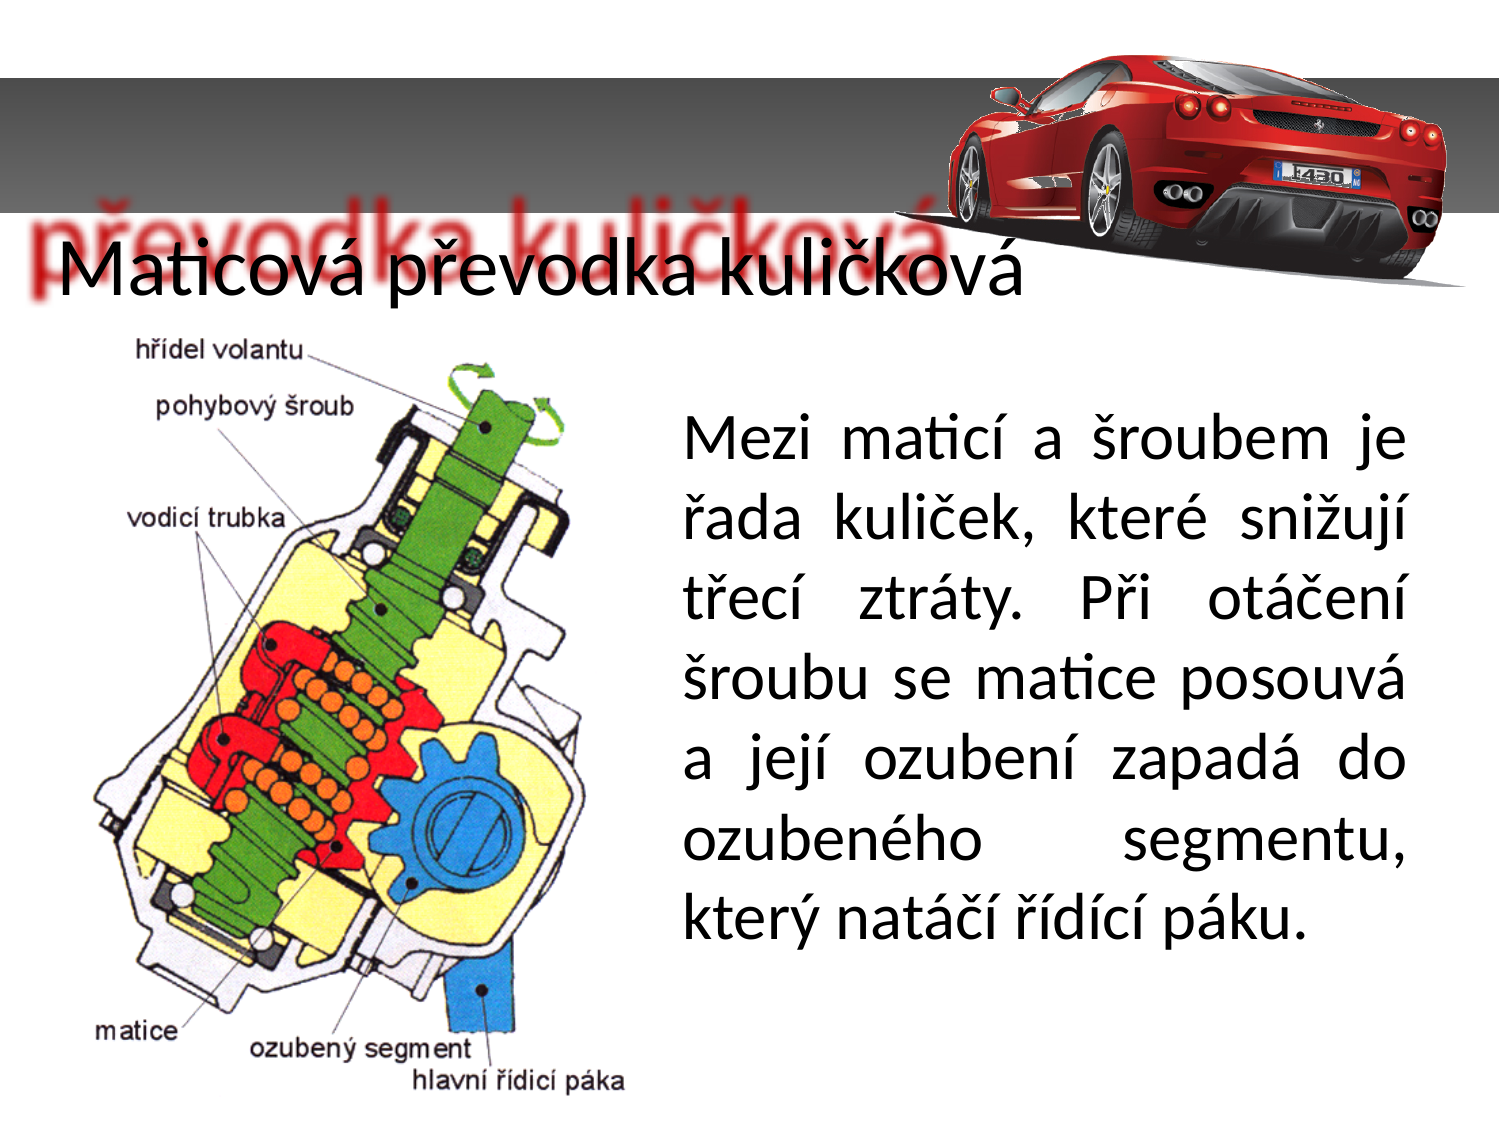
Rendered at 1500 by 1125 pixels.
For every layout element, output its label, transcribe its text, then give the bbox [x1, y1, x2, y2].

text_box Maticová převodka kuličková [41, 204, 1122, 320]
list Mezi maticí a šroubem je řada kuliček, které snižují třecí ztráty. Při otáčení šroubu se matice posouvá a její ozubení zapadá do ozubeného segmentu, který natáčí řídící páku. [667, 385, 1424, 1005]
picture [884, 42, 1483, 291]
picture [88, 333, 633, 1097]
